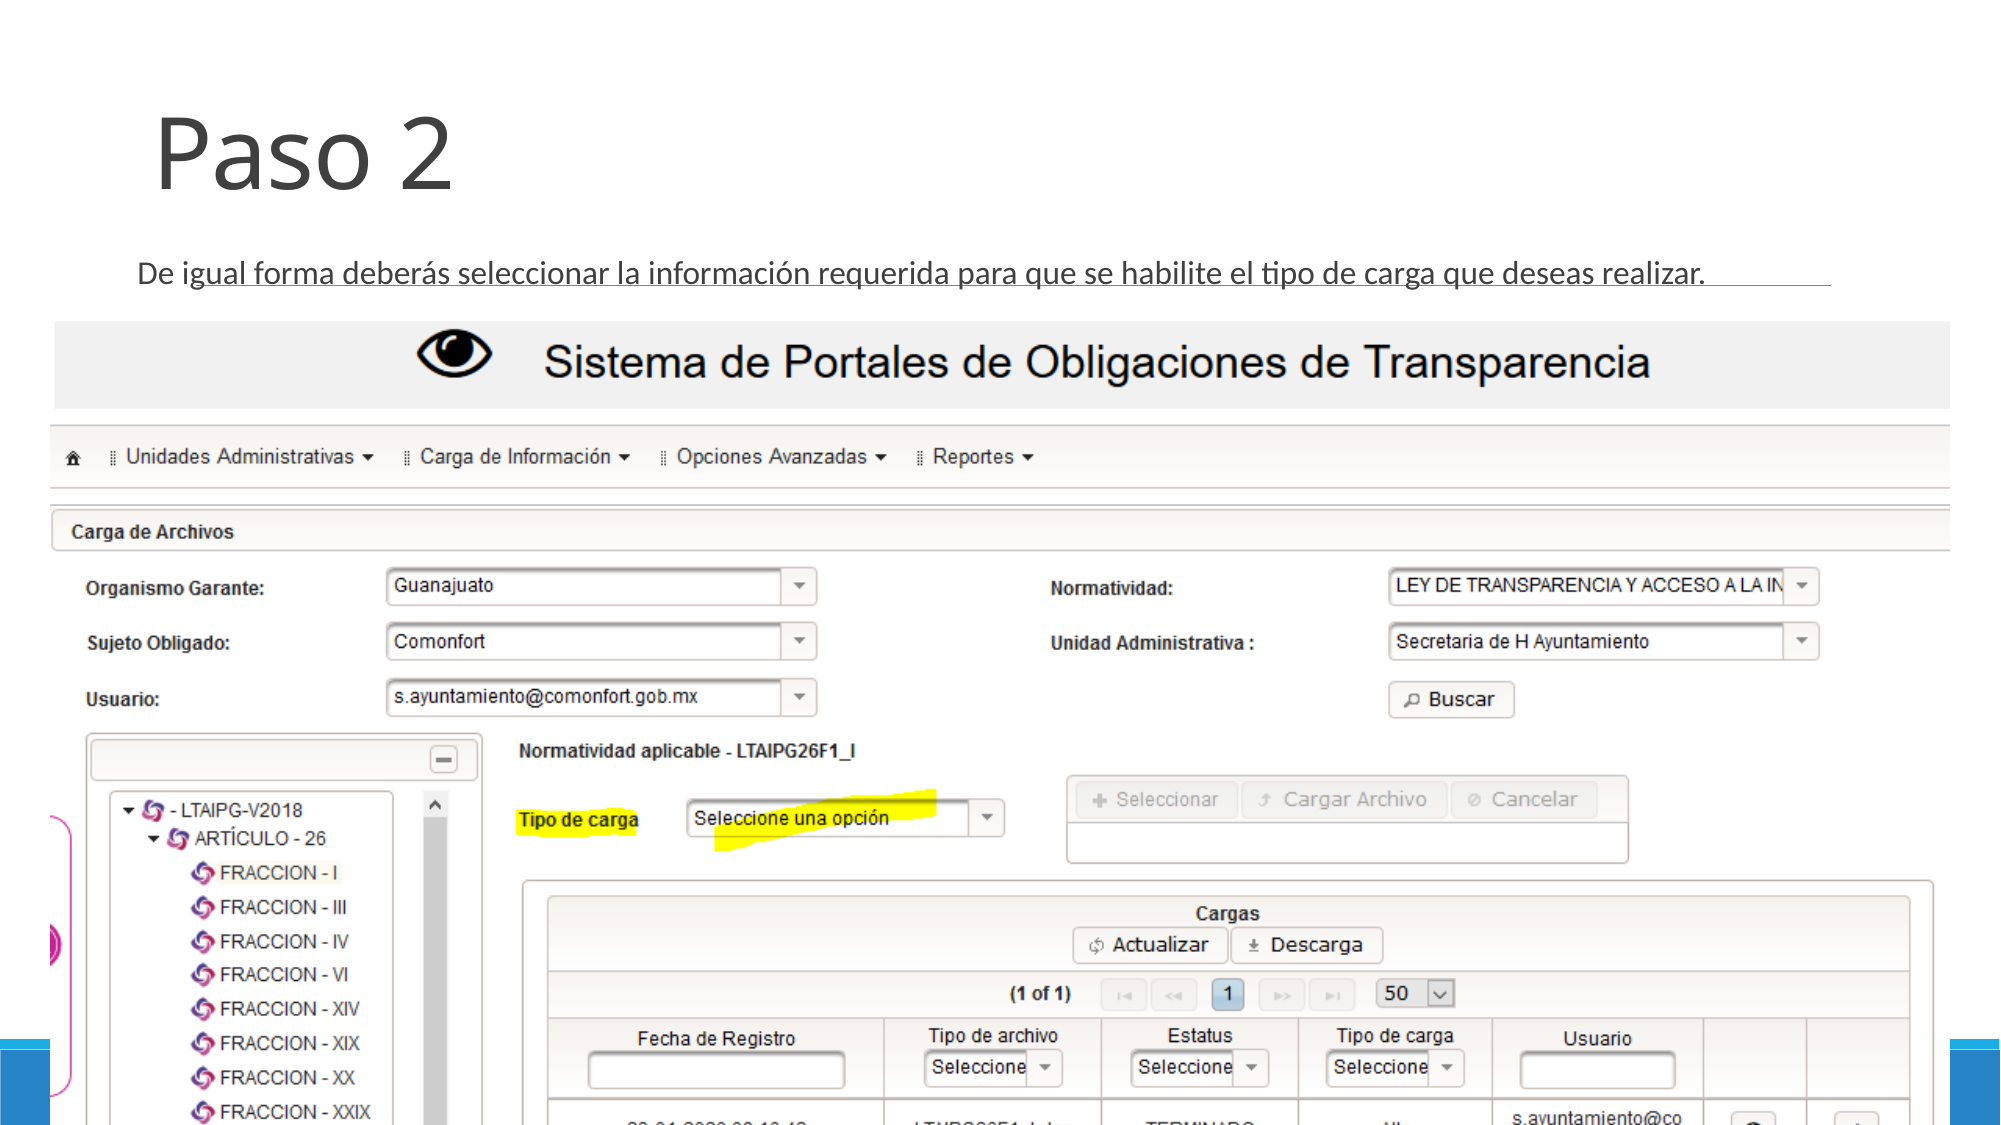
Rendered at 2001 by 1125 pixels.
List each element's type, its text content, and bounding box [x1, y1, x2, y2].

picture [50, 319, 1950, 1125]
title Paso 2 [137, 0, 1863, 179]
list De igual forma deberás seleccionar la información requerida para que se habilite el tipo de carga que deseas realizar. [137, 179, 1863, 316]
